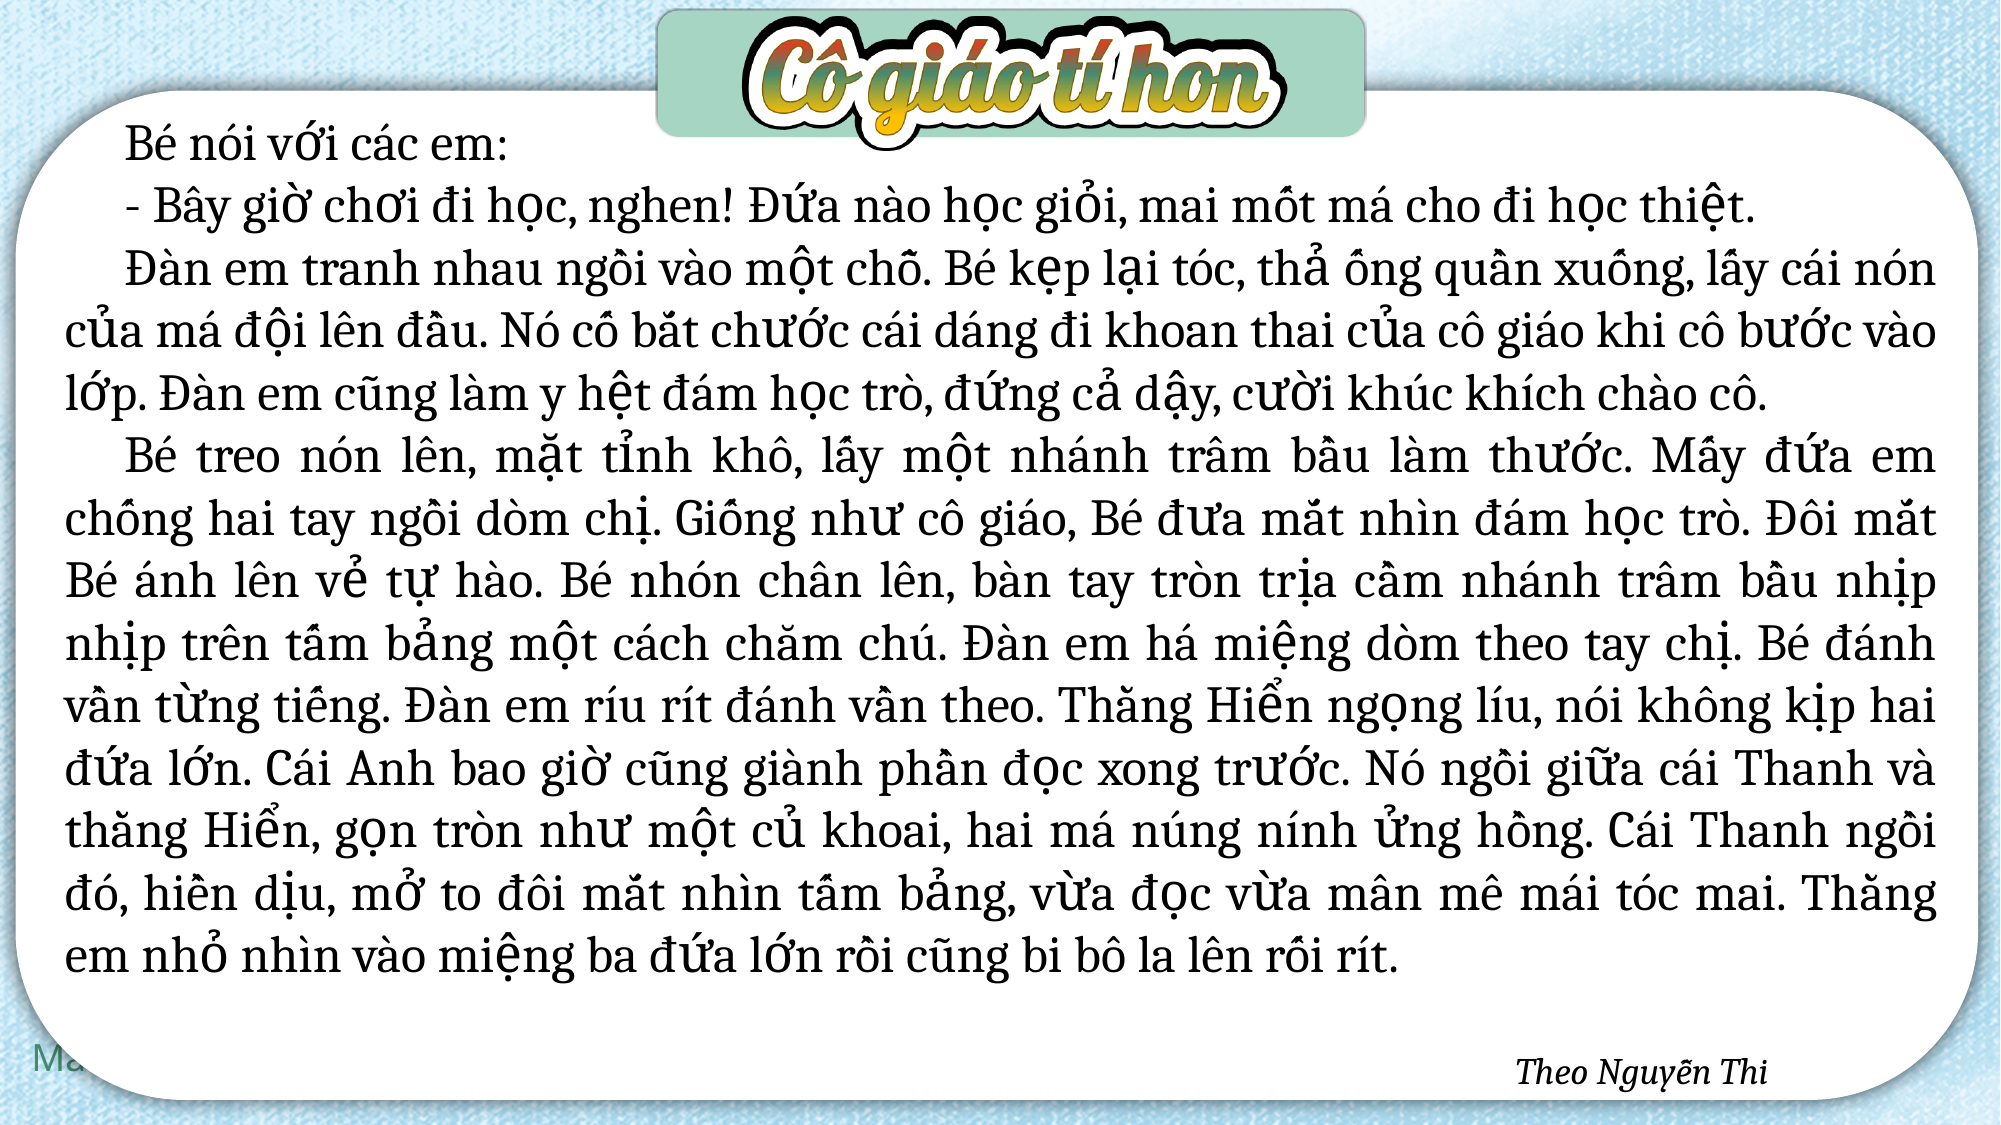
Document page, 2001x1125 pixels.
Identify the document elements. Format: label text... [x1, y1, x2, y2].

text_box Theo Nguyễn Thi [1500, 1039, 1811, 1100]
text_box [14, 156, 1980, 1101]
text_box Bé nói với các em: - Bây giờ chơi đi học, nghen! Đứa nào học giỏi, mai mốt má cho đi học thiệt. Đàn em tranh nhau ngồi vào một chỗ. Bé kẹp lại tóc, thả ống quần xuống, lấy cái nón của má đội lên đầu. Nó cố bắt chước cái dáng đi khoan thai của cô giáo khi cô bước vào lớp. Đàn em cũng làm y hệt đám học trò, đứng cả dậy, cười khúc khích chào cô. Bé treo nón lên, mặt tỉnh khô, lấy một nhánh trâm bầu làm thước. Mấy đứa em chống hai tay ngồi dòm chị. Giống như cô giáo, Bé đưa mắt nhìn đám học trò. Đôi mắt Bé ánh lên vẻ tự hào. Bé nhón chân lên, bàn tay tròn trịa cầm nhánh trâm bầu nhịp nhịp trên tấm bảng một cách chăm chú. Đàn em há miệng dòm theo tay chị. Bé đánh vần từng tiếng. Đàn em ríu rít đánh vần theo. Thằng Hiển ngọng líu, nói không kịp hai đứa lớn. Cái Anh bao giờ cũng giành phần đọc xong trước. Nó ngồi giữa cái Thanh và thằng Hiển, gọn tròn như một củ khoai, hai má núng nính ửng hồng. Cái Thanh ngồi đó, hiền dịu, mở to đôi mắt nhìn tấm bảng, vừa đọc vừa mân mê mái tóc mai. Thằng em nhỏ nhìn vào miệng ba đứa lớn rồi cũng bi bô la lên rối rít. [49, 100, 1952, 991]
text_box [1444, 89, 1869, 100]
text_box [125, 89, 578, 100]
picture [0, 0, 2001, 1125]
